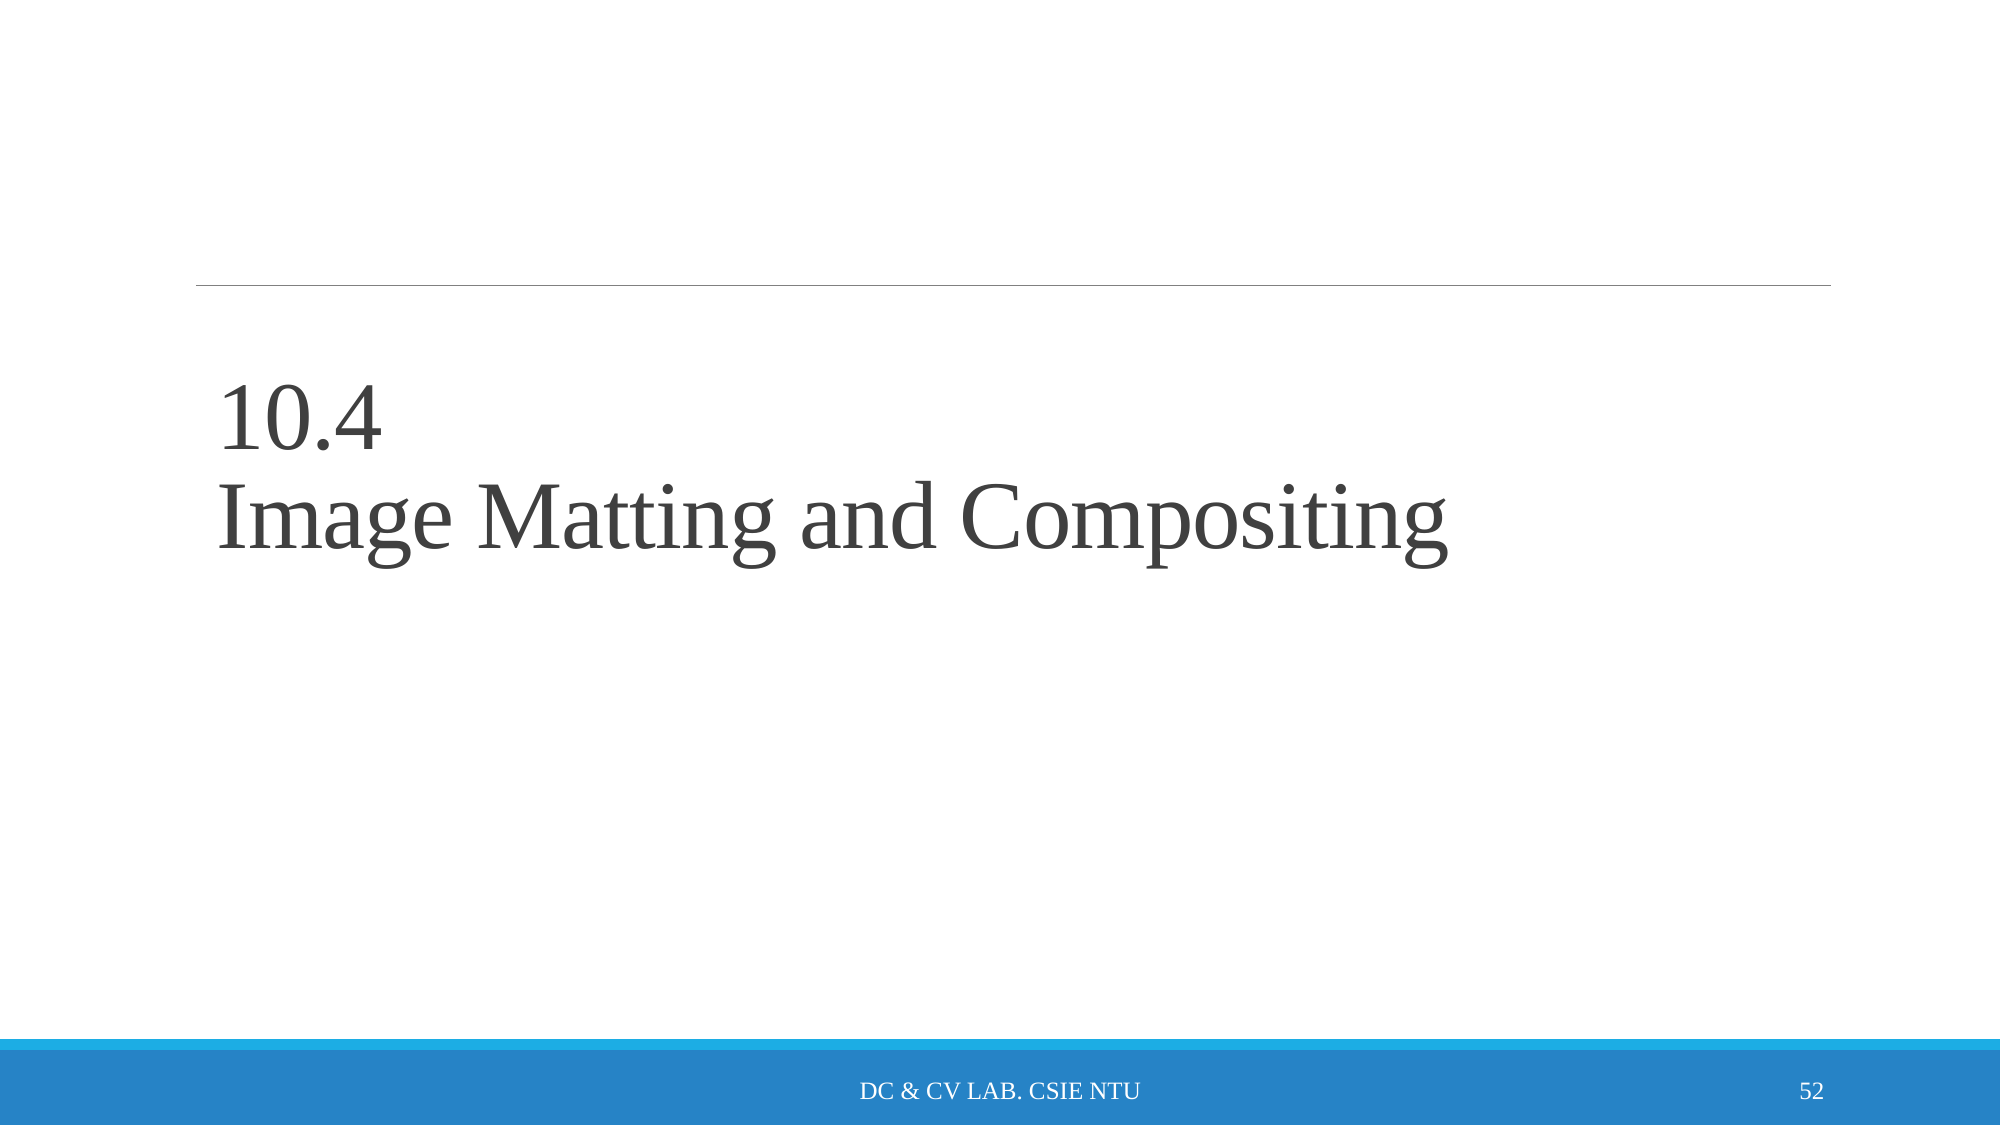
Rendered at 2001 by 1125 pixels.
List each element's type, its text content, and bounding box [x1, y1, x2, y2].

footer DC & CV Lab. CSIE NTU [604, 1059, 1396, 1120]
slide_number 52 [1624, 1059, 1840, 1120]
text_box 10.4 Image Matting and Compositing [201, 361, 1587, 692]
